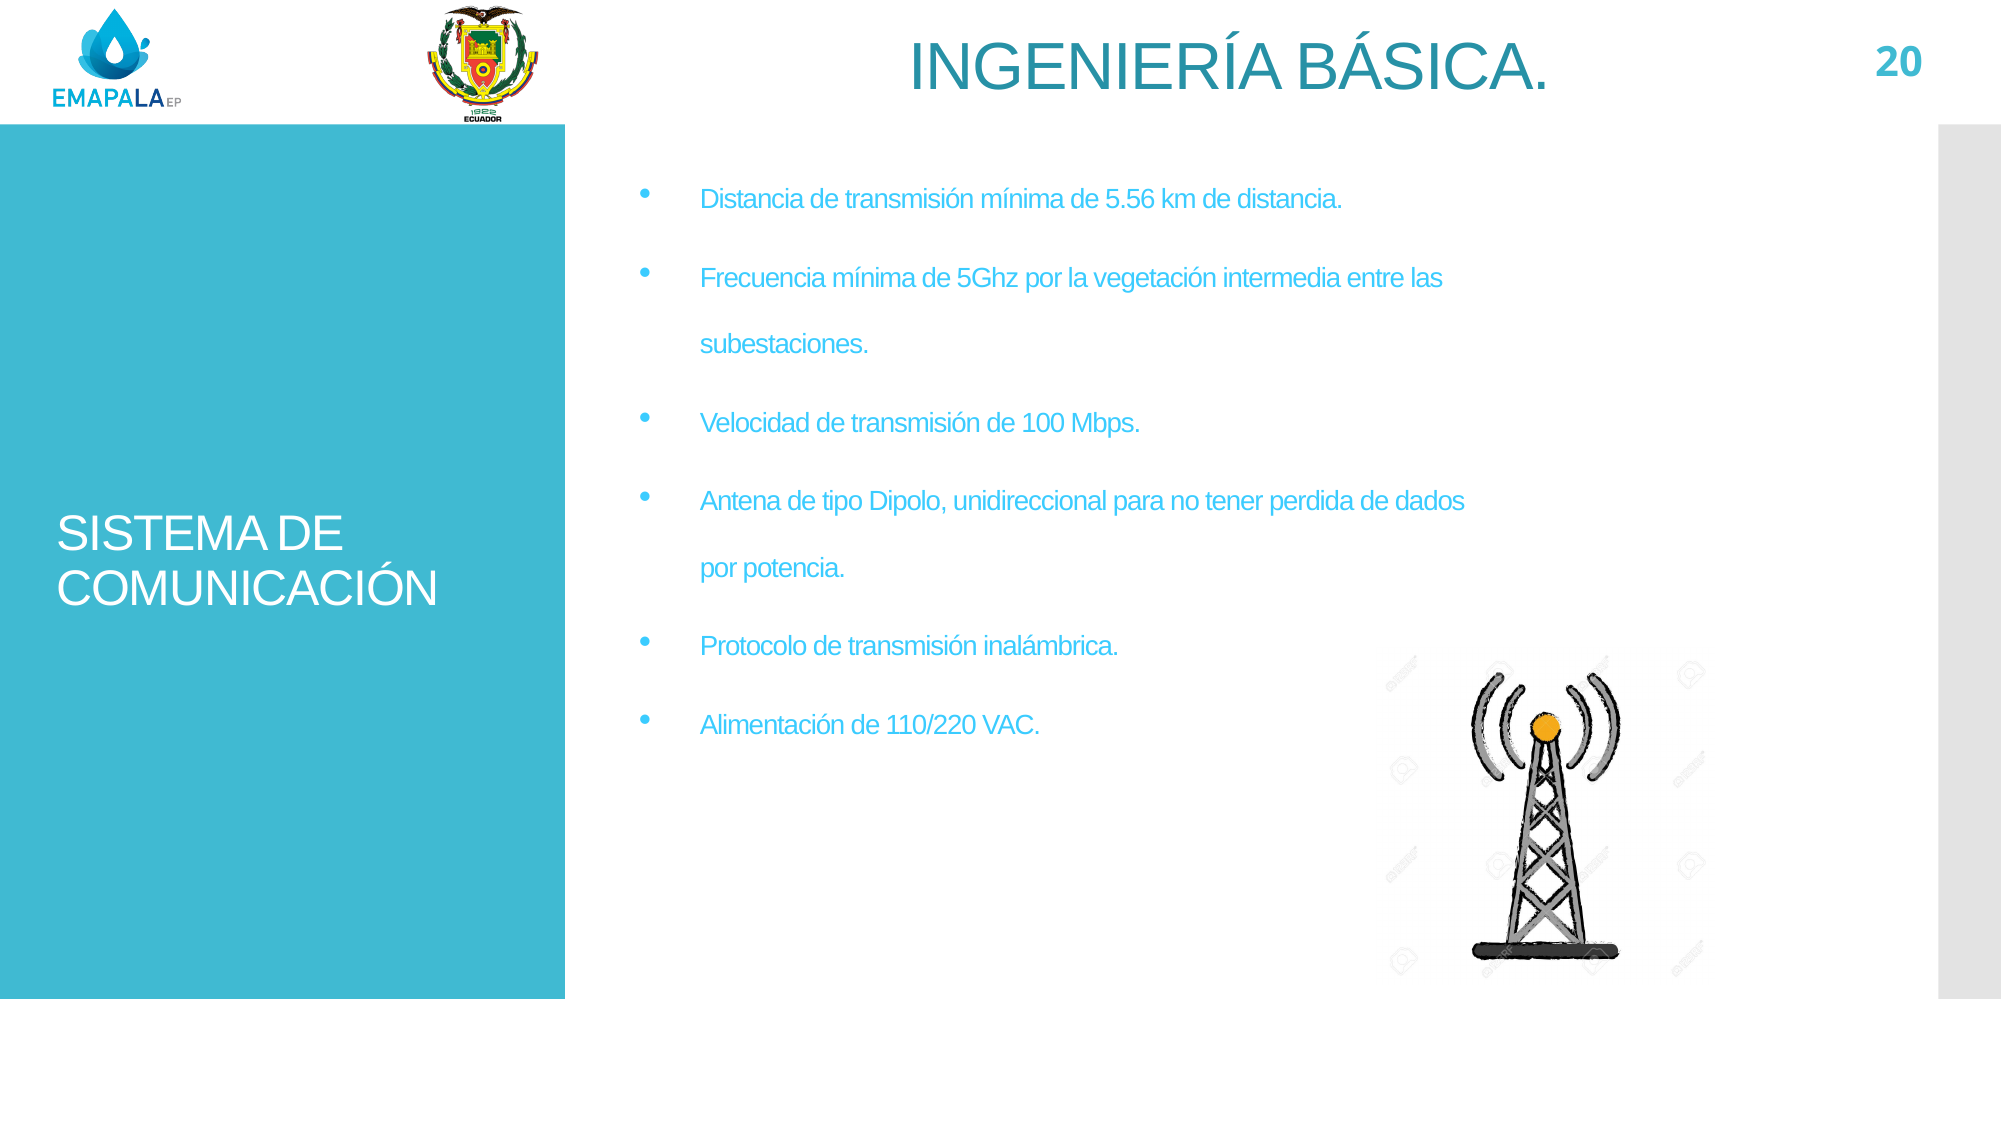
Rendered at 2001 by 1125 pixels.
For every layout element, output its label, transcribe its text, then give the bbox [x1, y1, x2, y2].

picture [417, 5, 547, 122]
title SISTEMA DE COMUNICACIÓN [41, 184, 547, 940]
picture [1376, 647, 1715, 986]
picture [41, 0, 193, 117]
text_box INGENIERÍA BÁSICA. [893, 23, 1715, 112]
slide_number 20 [1687, 33, 1939, 94]
text_box Distancia de transmisión mínima de 5.56 km de distancia. Frecuencia mínima de 5Ghz por la vegetación intermedia entre las subestaciones. Velocidad de transmisión de 100 Mbps. Antena de tipo Dipolo, unidireccional para no tener perdida de dados por potencia. Protocolo de transmisión inalámbrica. Alimentación de 110/220 VAC. [625, 140, 1506, 752]
